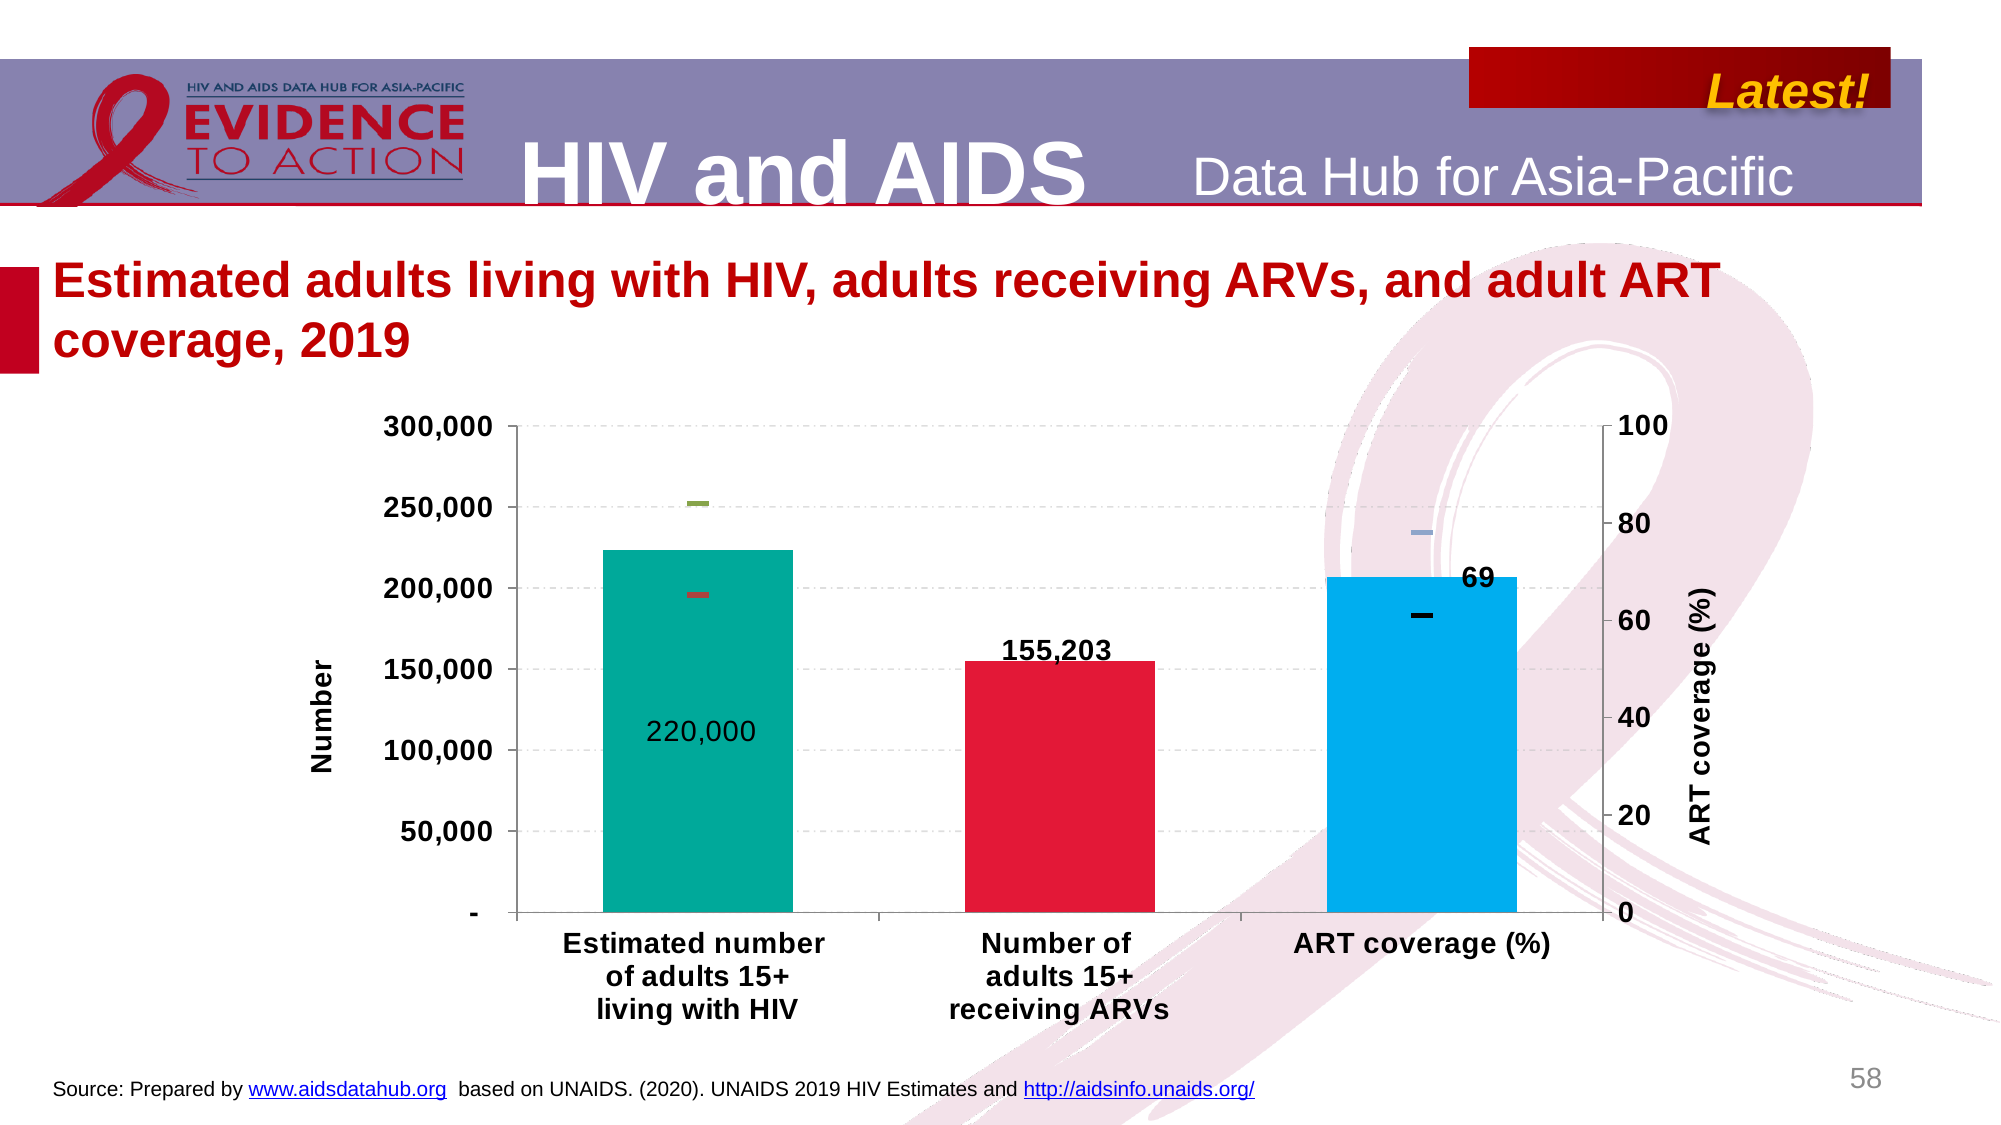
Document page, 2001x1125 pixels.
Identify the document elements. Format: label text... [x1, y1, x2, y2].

chart [275, 346, 1725, 1067]
text_box Source: Prepared by www.aidsdatahub.org based on UNAIDS. (2020). UNAIDS 2019 HIV Estimates and http://aidsinfo.unaids.org/ [34, 1066, 1850, 1110]
slide_number 58 [1781, 1042, 1900, 1103]
picture [11, 74, 469, 207]
title Estimated adults living with HIV, adults receiving ARVs, and adult ART coverage, 2019 [34, 238, 1873, 322]
picture [706, 181, 2000, 1125]
